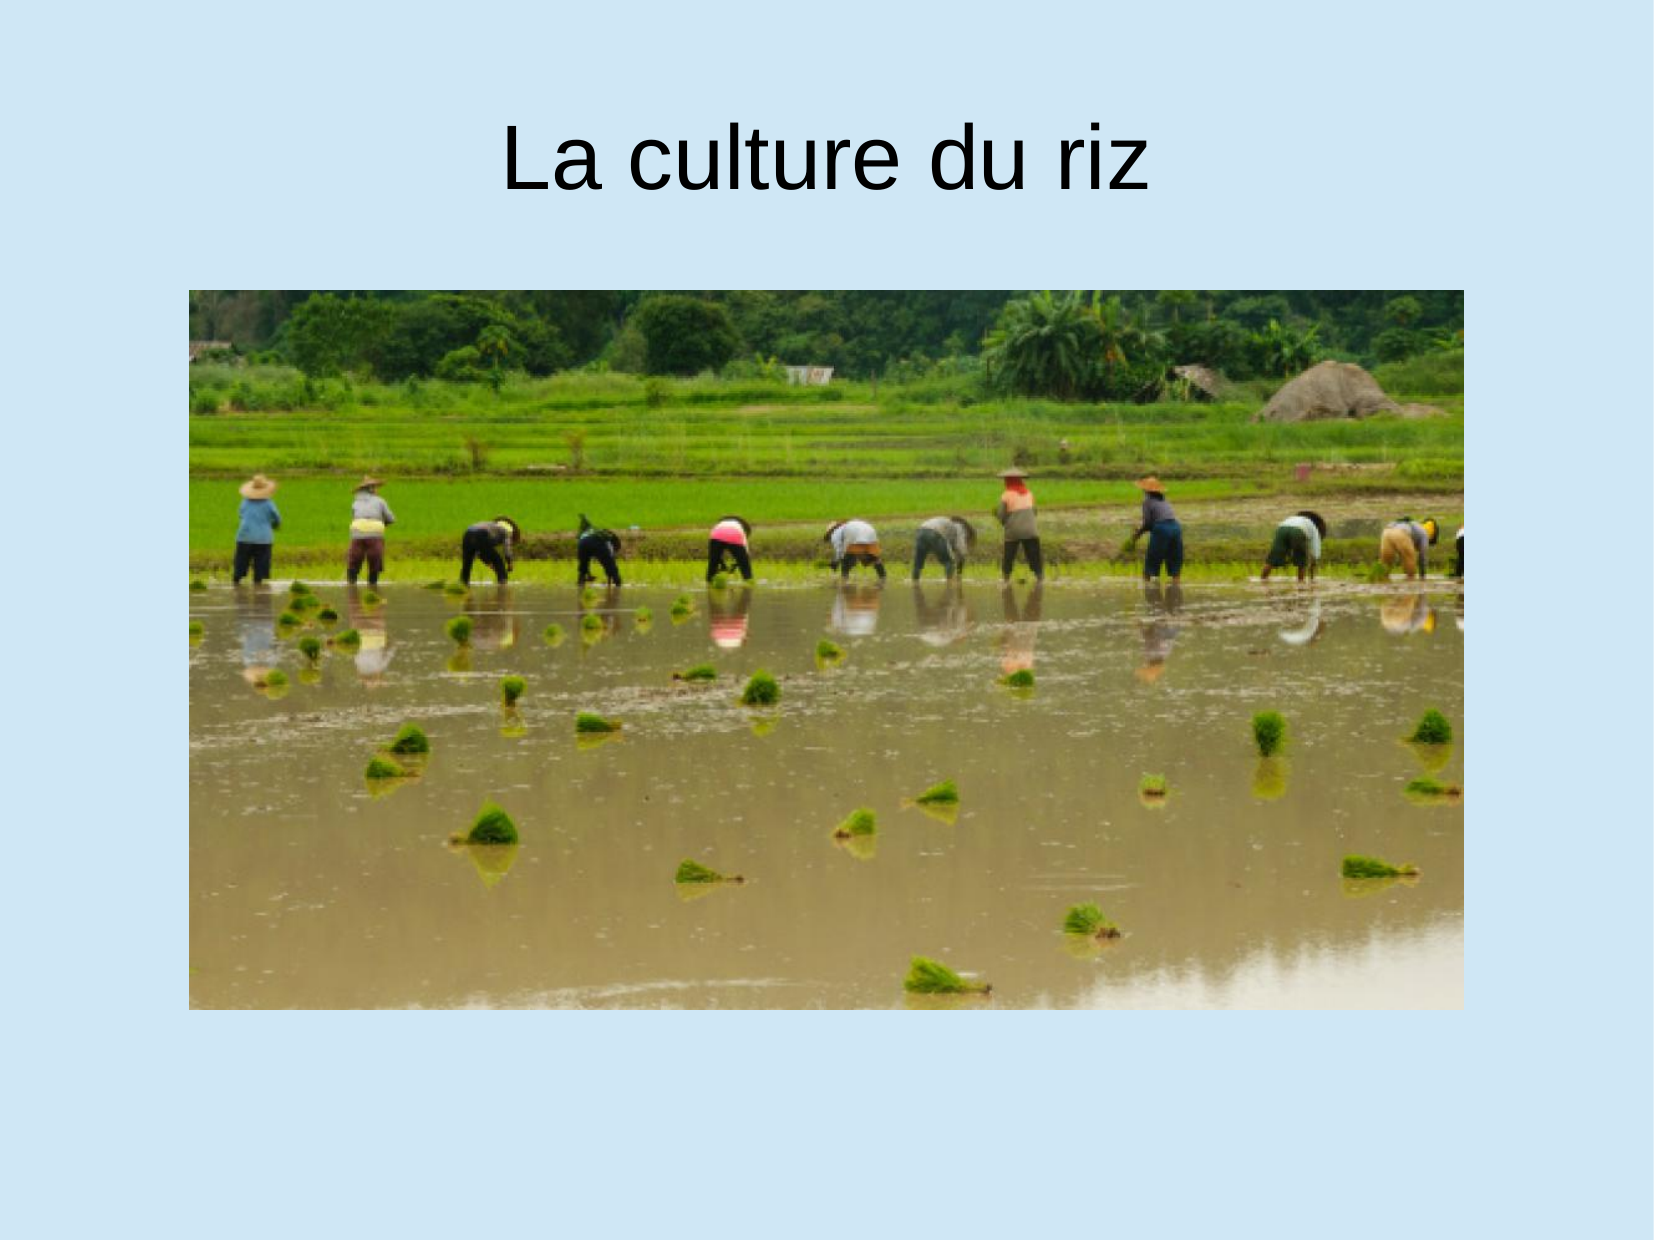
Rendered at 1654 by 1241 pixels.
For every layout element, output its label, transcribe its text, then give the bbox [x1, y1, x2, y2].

picture [189, 289, 1465, 1010]
text_box La culture du riz [82, 49, 1571, 257]
